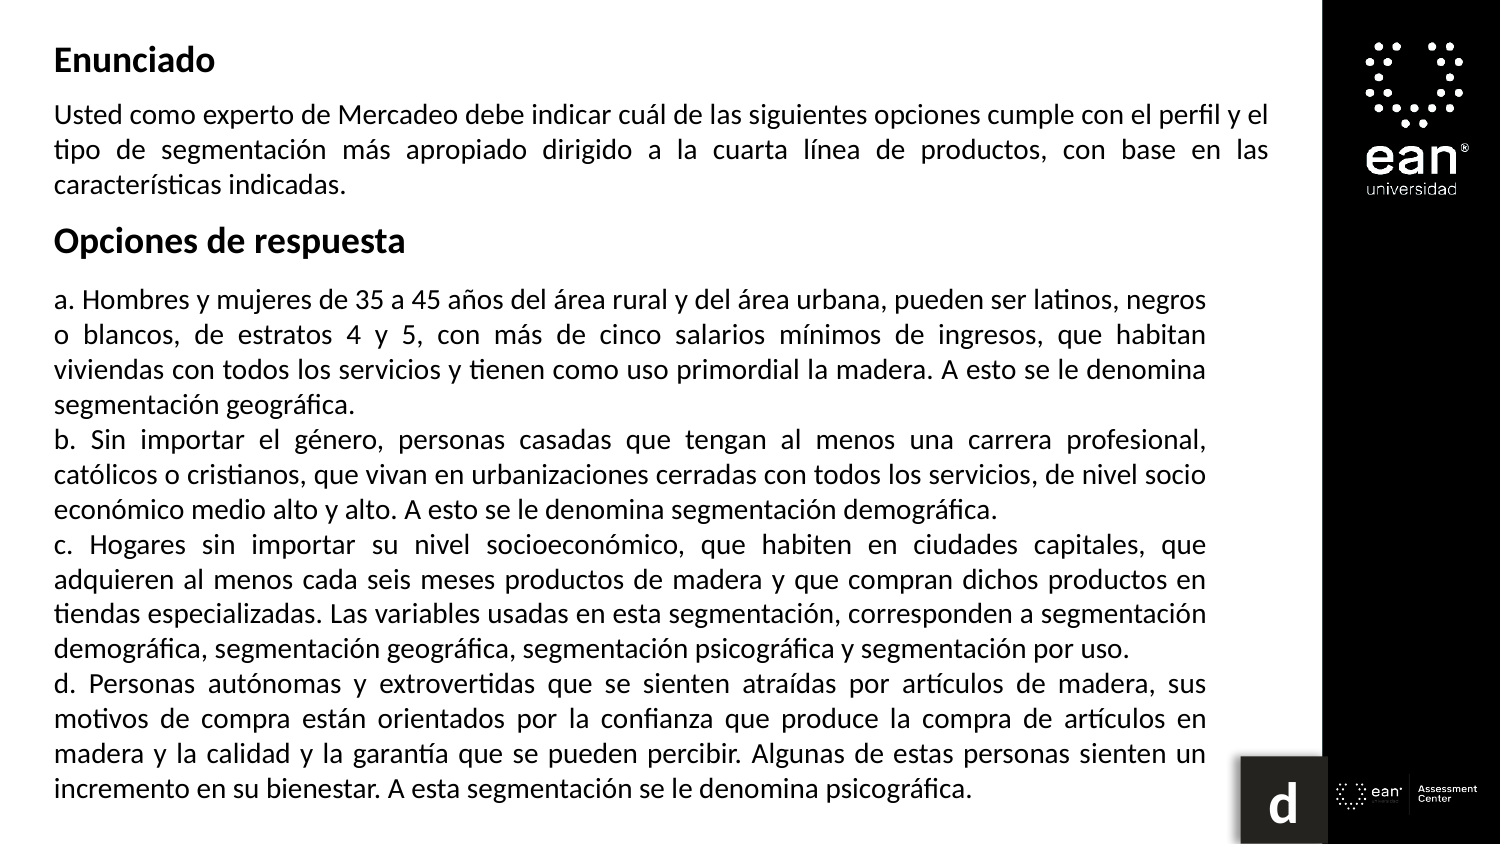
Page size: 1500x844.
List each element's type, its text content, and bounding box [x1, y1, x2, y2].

text_box a. Hombres y mujeres de 35 a 45 años del área rural y del área urbana, pueden ser latinos, negros o blancos, de estratos 4 y 5, con más de cinco salarios mínimos de ingresos, que habitan viviendas con todos los servicios y tienen como uso primordial la madera. A esto se le denomina segmentación geográfica. b. Sin importar el género, personas casadas que tengan al menos una carrera profesional, católicos o cristianos, que vivan en urbanizaciones cerradas con todos los servicios, de nivel socio económico medio alto y alto. A esto se le denomina segmentación demográfica. c. Hogares sin importar su nivel socioeconómico, que habiten en ciudades capitales, que adquieren al menos cada seis meses productos de madera y que compran dichos productos en tiendas especializadas. Las variables usadas en esta segmentación, corresponden a segmentación demográfica, segmentación geográfica, segmentación psicográfica y segmentación por uso. d. Personas autónomas y extrovertidas que se sienten atraídas por artículos de madera, sus motivos de compra están orientados por la confianza que produce la compra de artículos en madera y la calidad y la garantía que se pueden percibir. Algunas de estas personas sienten un incremento en su bienestar. A esta segmentación se le denomina psicográfica. [39, 272, 1222, 812]
text_box Enunciado [39, 27, 797, 87]
text_box Usted como experto de Mercadeo debe indicar cuál de las siguientes opciones cumple con el perfil y el tipo de segmentación más apropiado dirigido a la cuarta línea de productos, con base en las características indicadas. [39, 87, 1285, 208]
text_box d [1239, 754, 1330, 844]
text_box Opciones de respuesta [39, 208, 797, 269]
picture [0, 0, 1500, 844]
